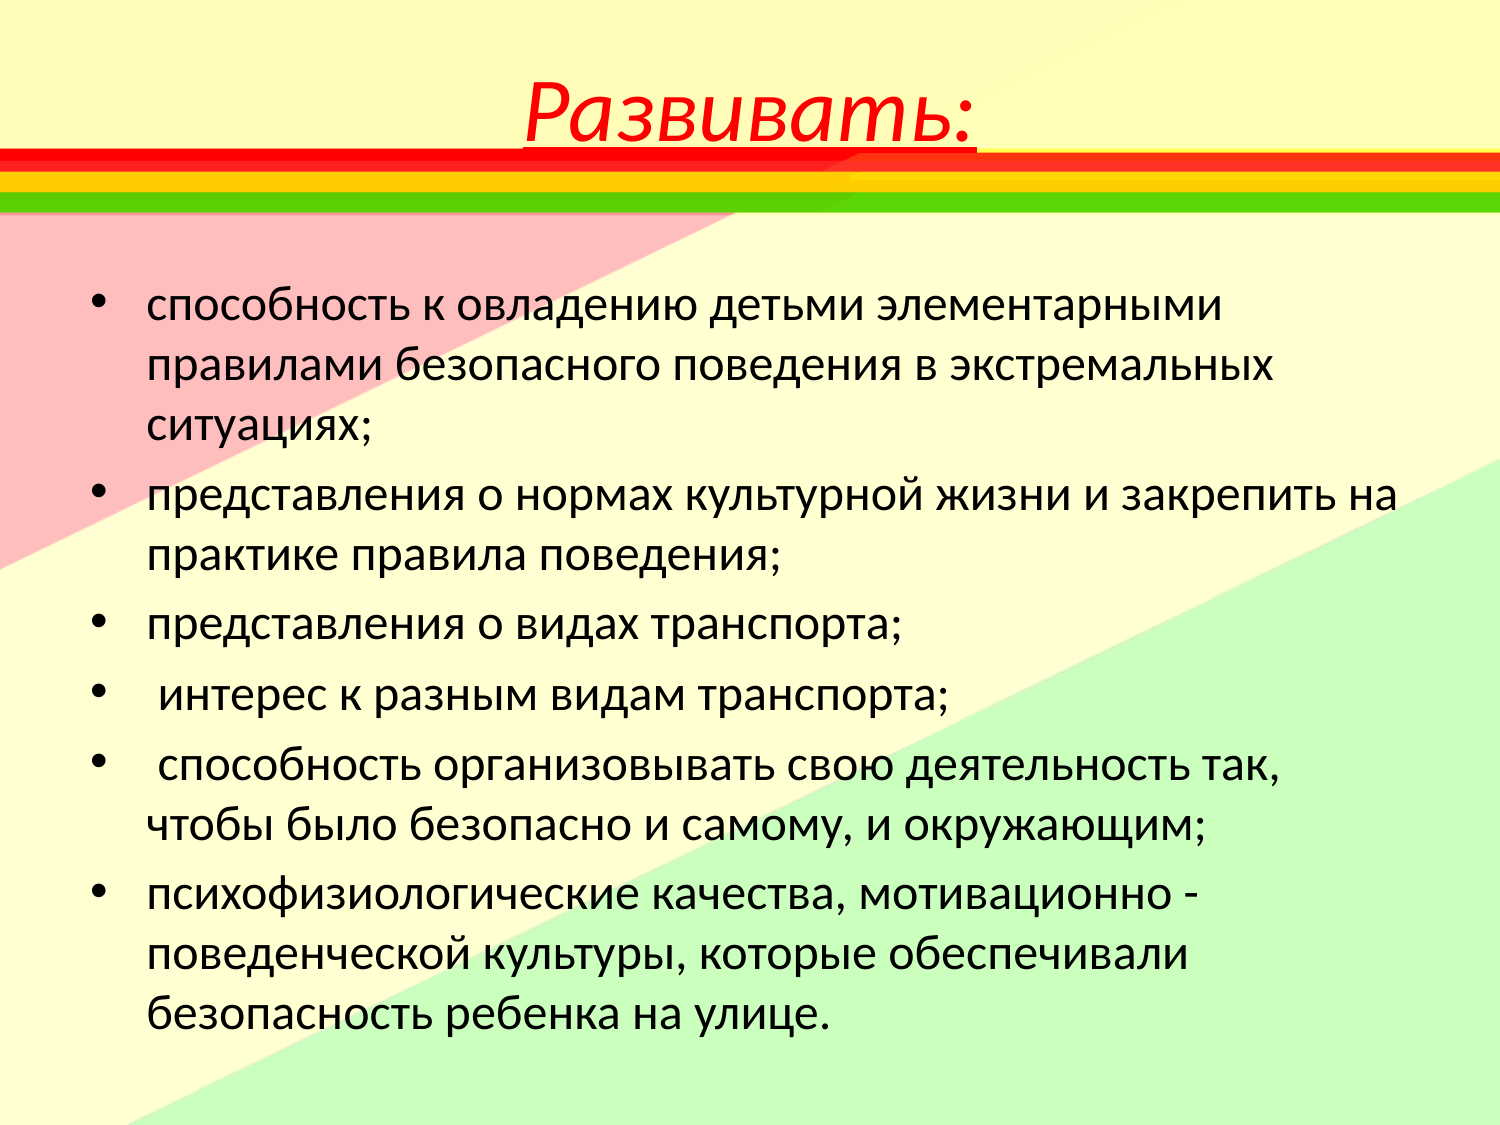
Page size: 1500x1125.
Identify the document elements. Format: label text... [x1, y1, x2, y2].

list способность к овладению детьми элементарными правилами безопасного поведения в экстремальных ситуациях; представления о нормах культурной жизни и закрепить на прак­тике правила поведения; представления о видах транспорта; интерес к разным видам транспорта; способность организовывать свою деятельность так, чтобы было безопасно и самому, и окружающим; психофизиологические качества, мотивационно -поведенческой культуры, которые обеспечивали безопасность ребенка на улице. [74, 262, 1436, 1071]
title Развивать: [74, 44, 1426, 165]
picture [0, 0, 1500, 1125]
